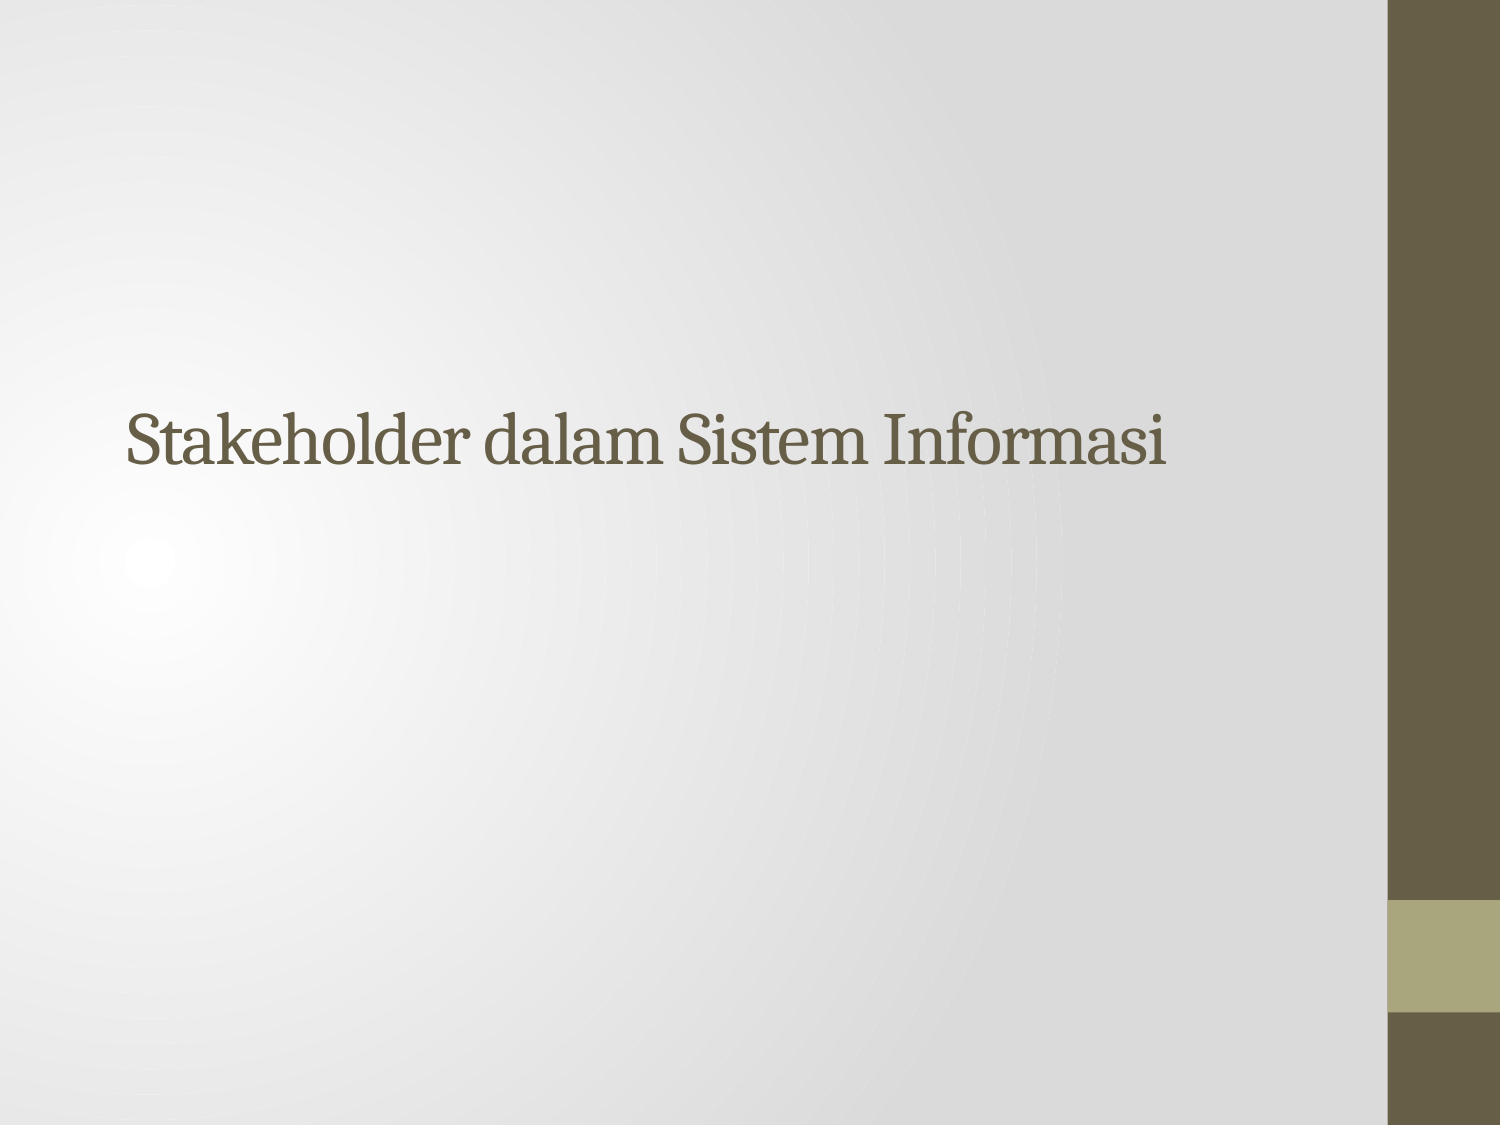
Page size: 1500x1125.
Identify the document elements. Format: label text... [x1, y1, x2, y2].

title Stakeholder dalam Sistem Informasi [112, 312, 1350, 488]
